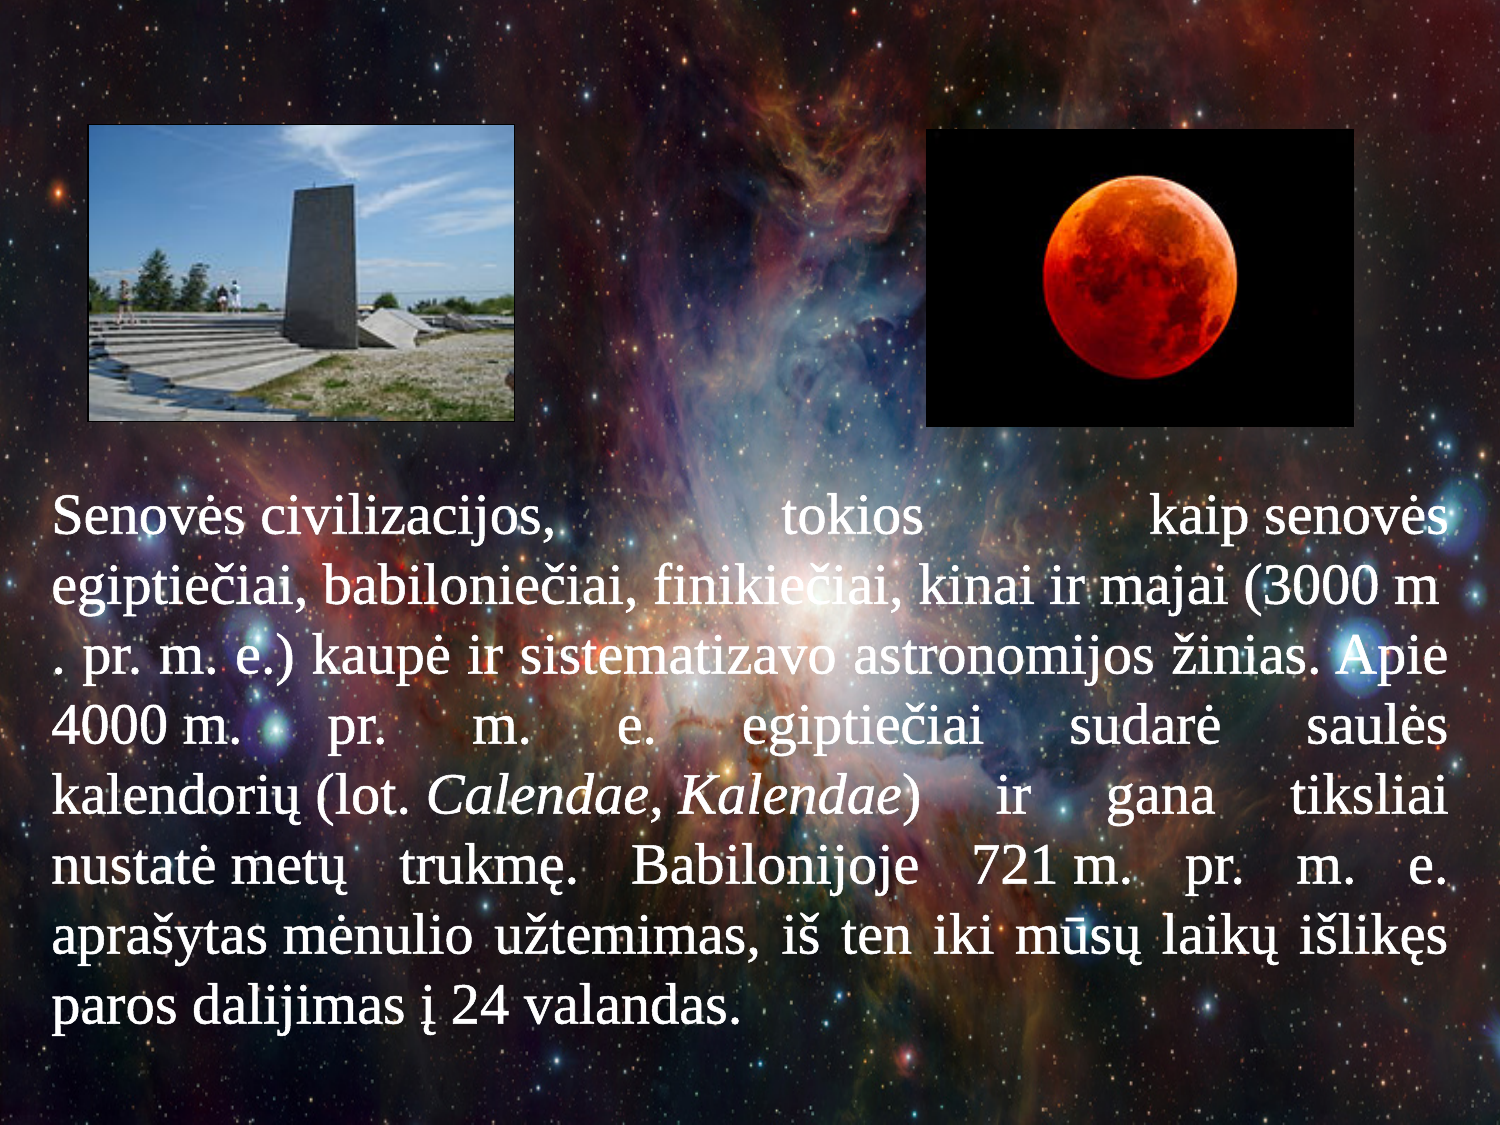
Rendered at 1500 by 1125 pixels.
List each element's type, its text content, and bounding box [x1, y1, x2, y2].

picture [0, 0, 1500, 1125]
text_box Senovės civilizacijos, tokios kaip senovės egiptiečiai, babiloniečiai, finikiečiai, kinai ir majai (3000 m. pr. m. e.) kaupė ir sistematizavo astronomijos žinias. Apie 4000 m. pr. m. e. egiptiečiai sudarė saulės kalendorių (lot. Calendae, Kalendae) ir gana tiksliai nustatė metų trukmę. Babilonijoje 721 m. pr. m. e. aprašytas mėnulio užtemimas, iš ten iki mūsų laikų išlikęs paros dalijimas į 24 valandas. [36, 467, 1464, 1043]
